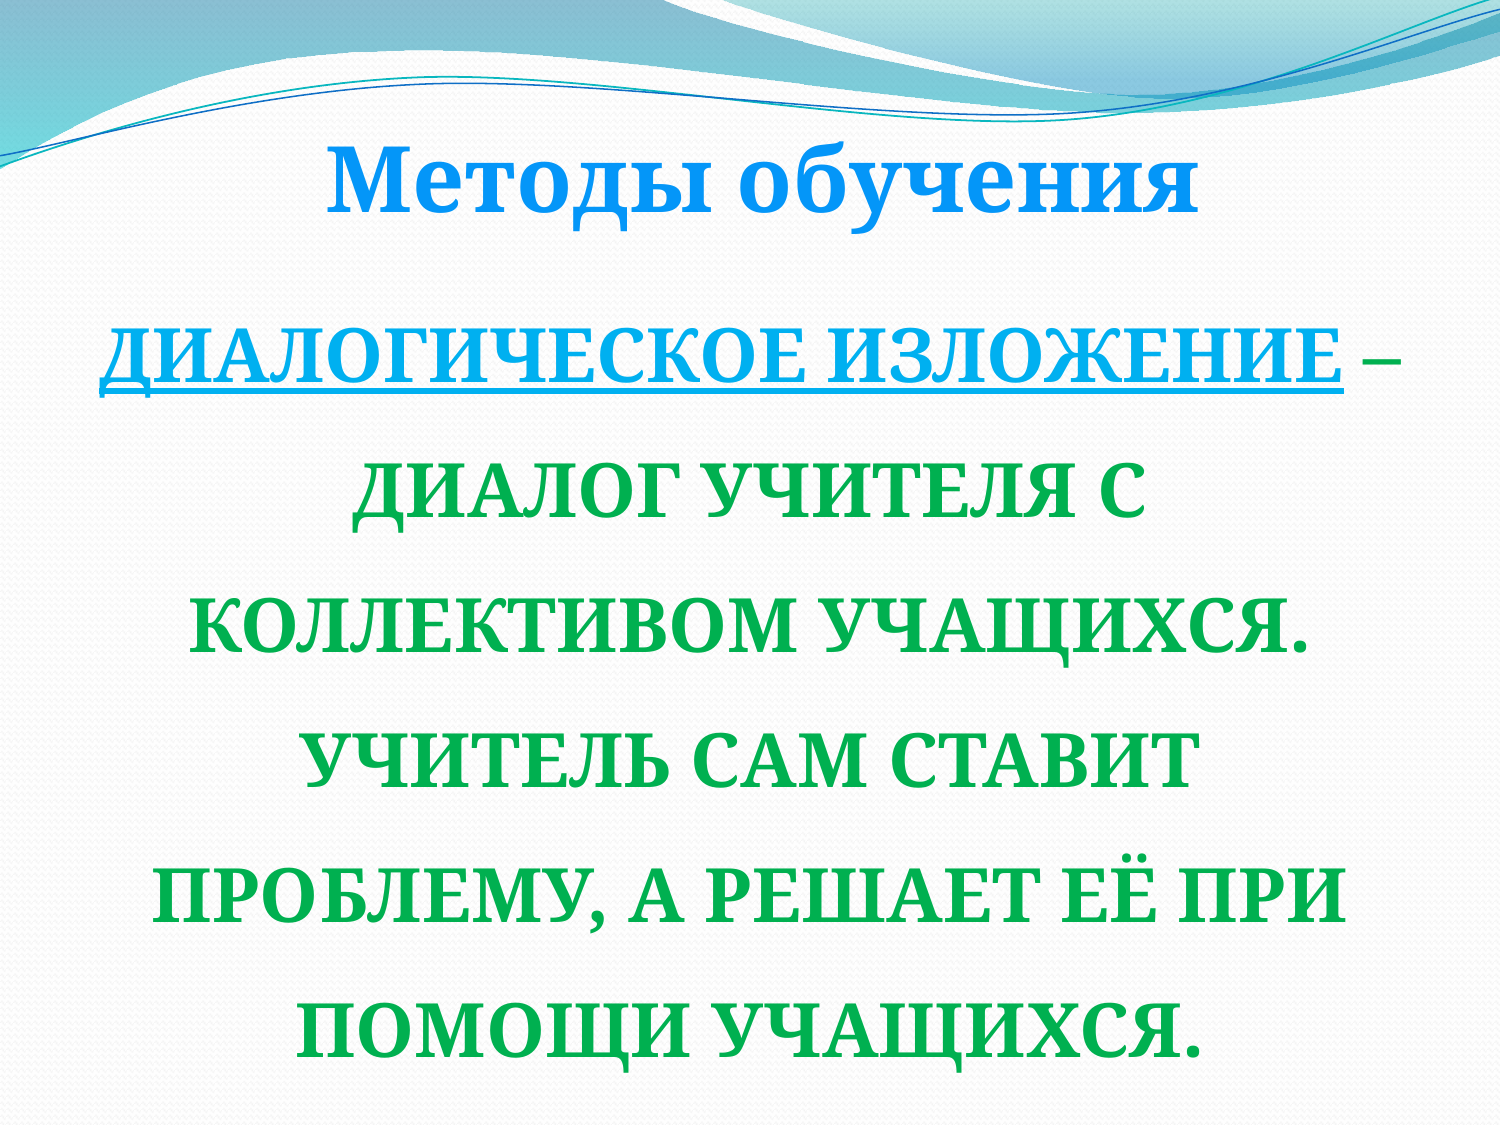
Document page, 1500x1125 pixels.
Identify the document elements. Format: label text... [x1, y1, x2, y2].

text_box Методы обучения [194, 113, 1356, 239]
text_box Диалогическое изложение – диалог учителя с коллективом учащихся. Учитель сам ставит проблему, а решает её при помощи учащихся. [53, 255, 1447, 1081]
